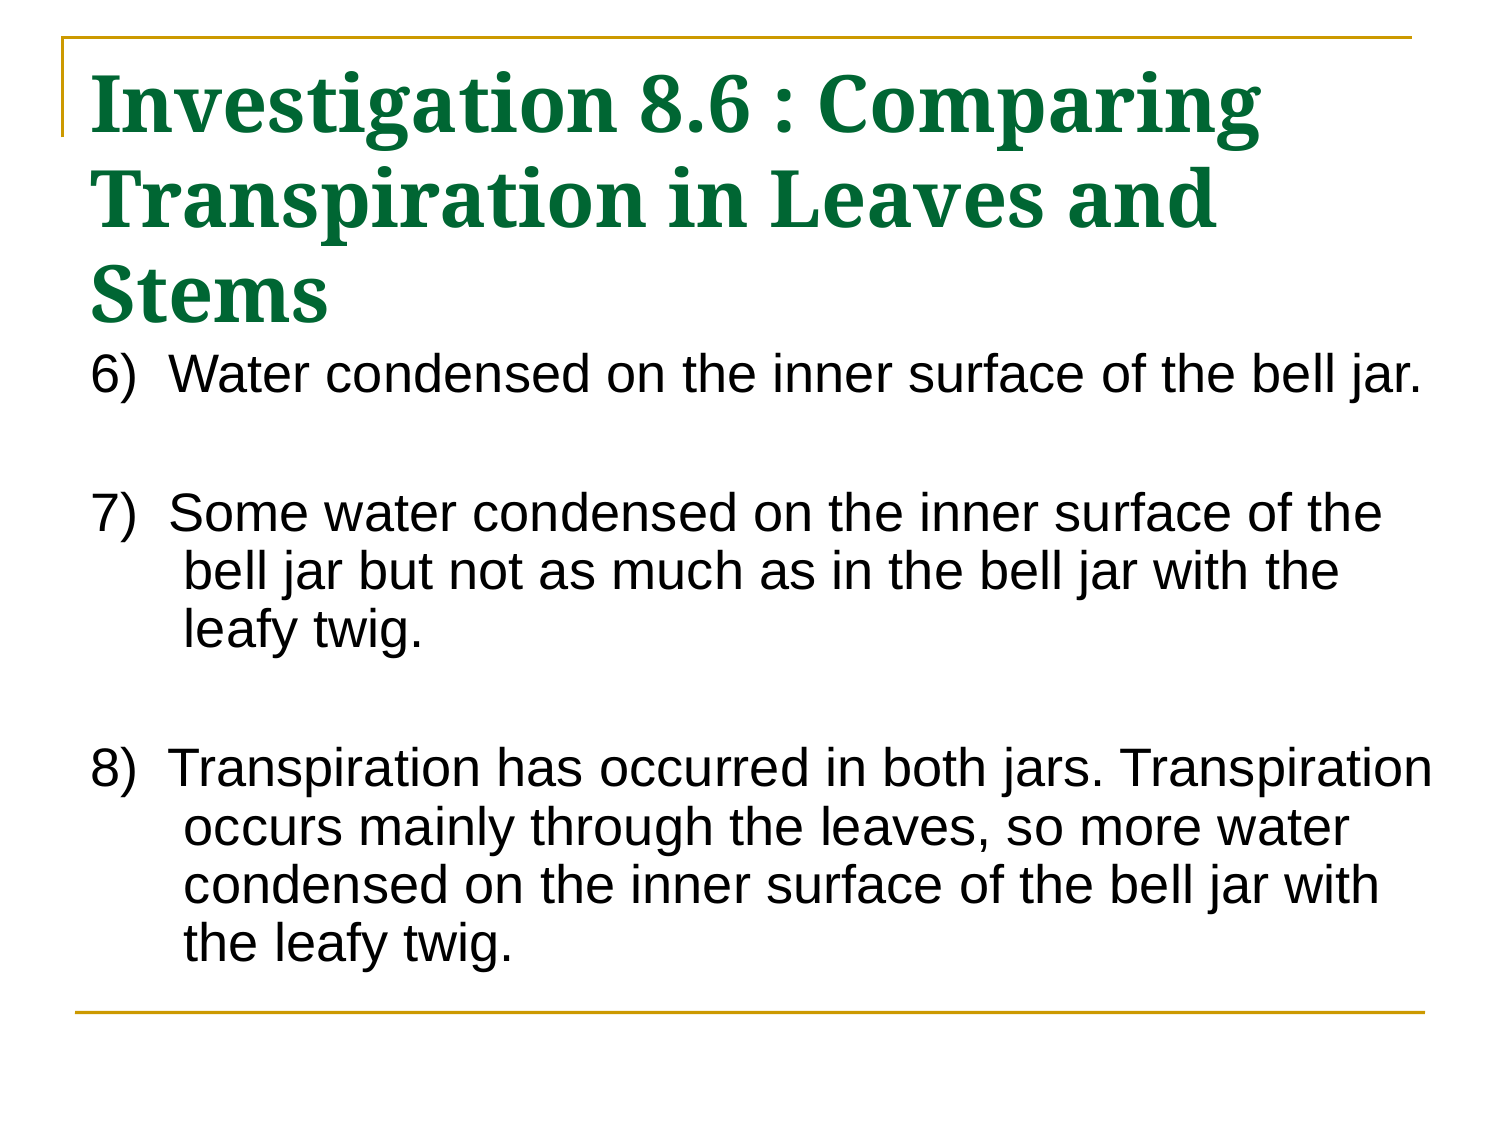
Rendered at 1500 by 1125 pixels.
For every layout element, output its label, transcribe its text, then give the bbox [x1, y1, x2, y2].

title Investigation 8.6 : Comparing Transpiration in Leaves and Stems [75, 45, 1463, 233]
list 6) Water condensed on the inner surface of the bell jar. 7) Some water condensed on the inner surface of the bell jar but not as much as in the bell jar with the leafy twig. 8) Transpiration has occurred in both jars. Transpiration occurs mainly through the leaves, so more water condensed on the inner surface of the bell jar with the leafy twig. [75, 262, 1463, 1006]
